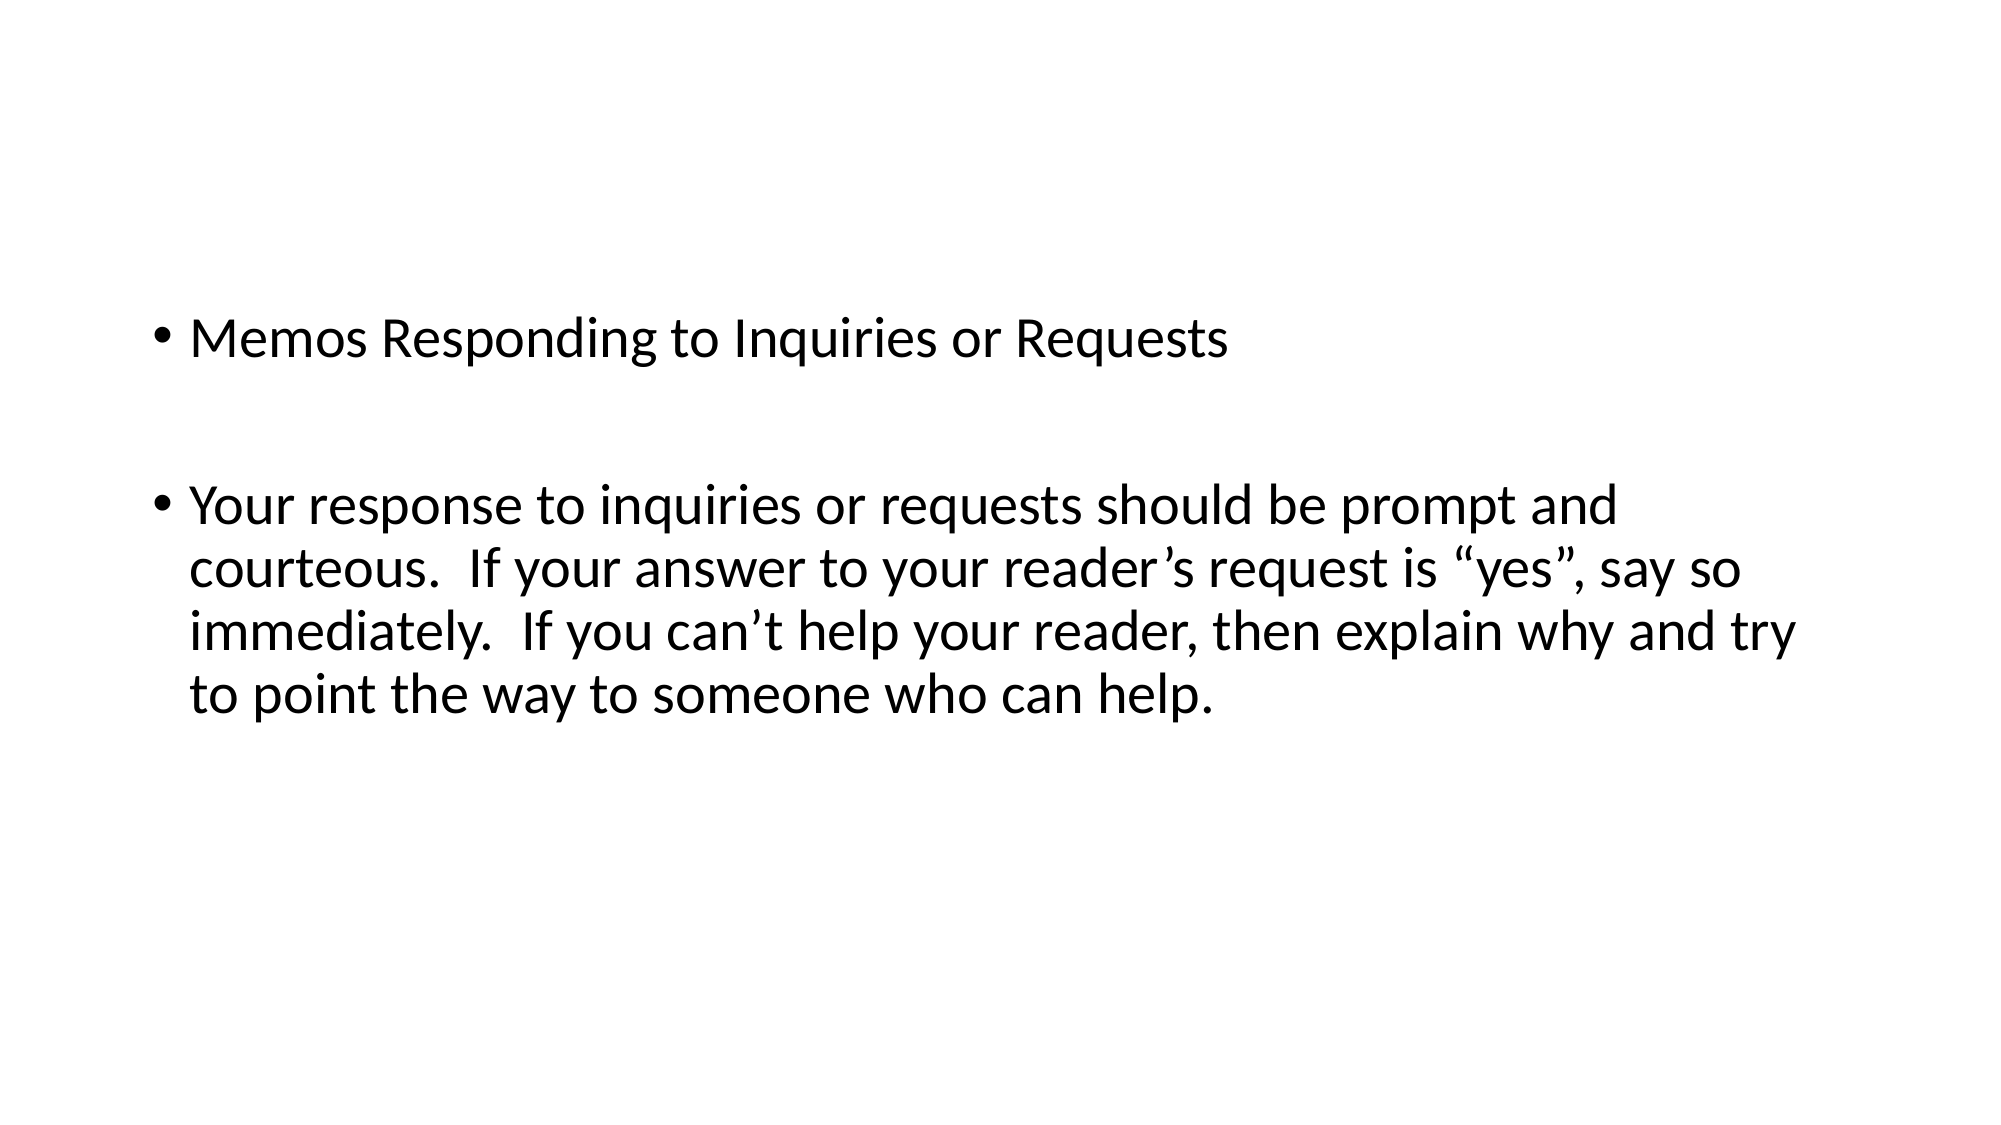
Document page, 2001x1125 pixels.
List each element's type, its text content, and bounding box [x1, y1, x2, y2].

list Memos Responding to Inquiries or Requests Your response to inquiries or requests should be prompt and courteous. If your answer to your reader’s request is “yes”, say so immediately. If you can’t help your reader, then explain why and try to point the way to someone who can help. [137, 299, 1863, 1014]
